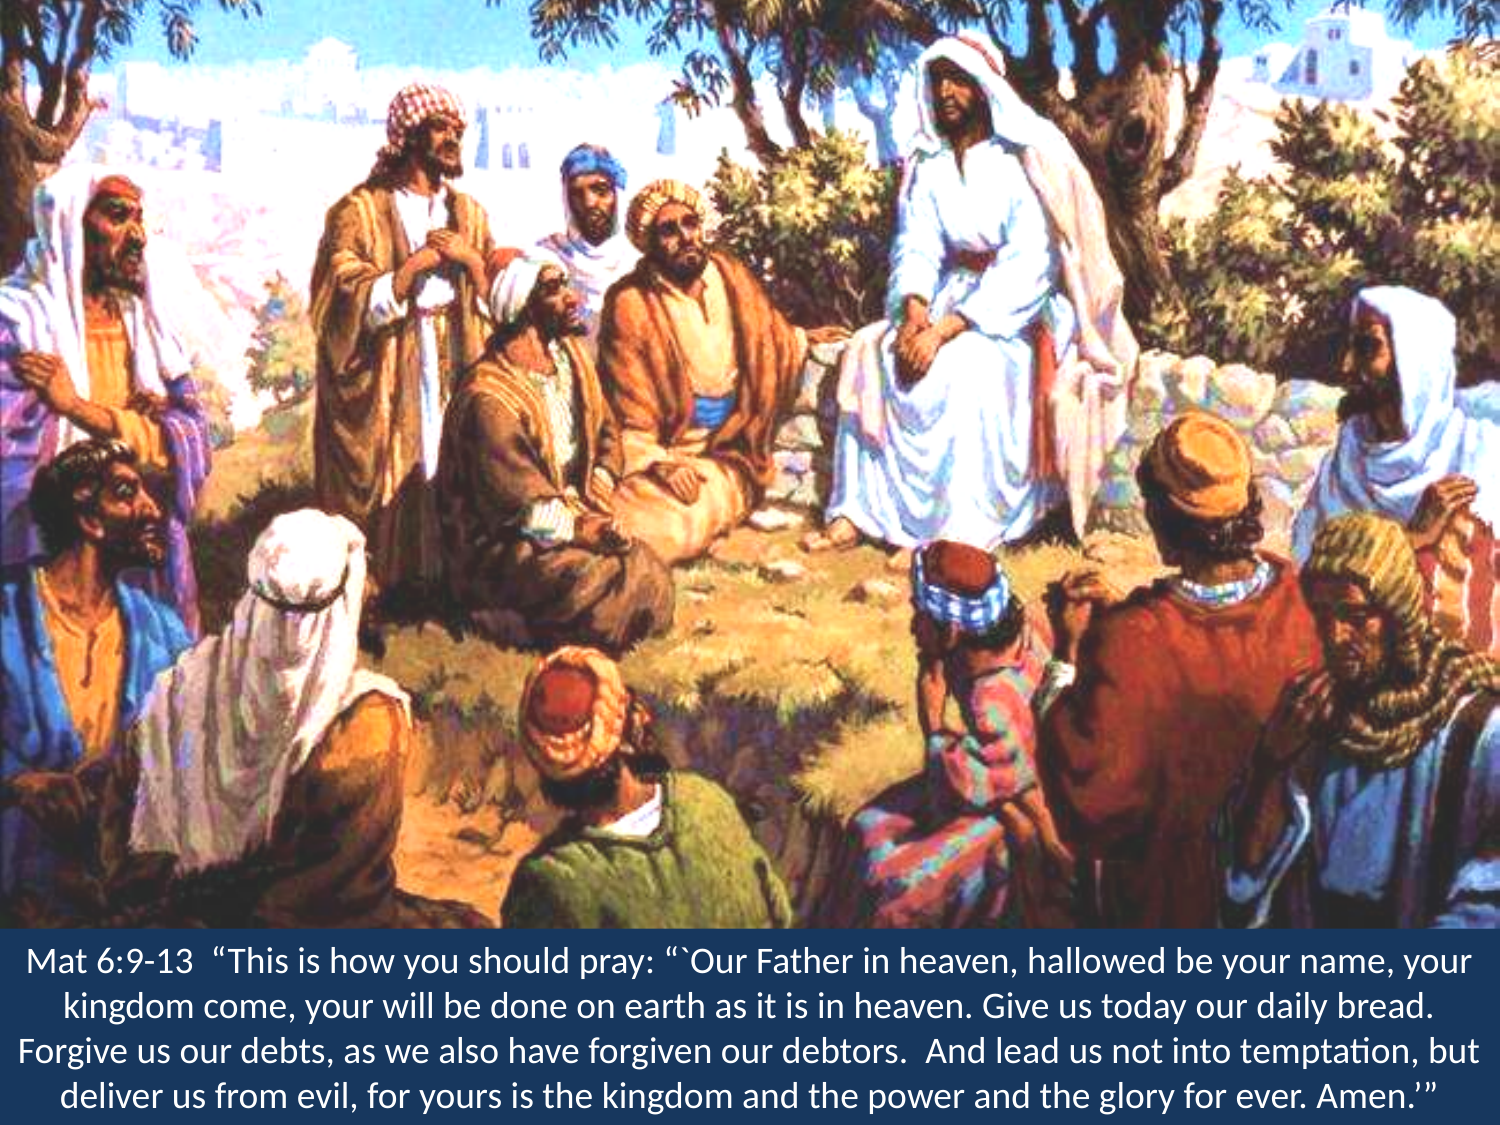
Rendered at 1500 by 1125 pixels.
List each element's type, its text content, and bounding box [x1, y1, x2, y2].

picture [0, 0, 1500, 988]
text_box Mat 6:9-13 “This is how you should pray: “`Our Father in heaven, hallowed be your name, your kingdom come, your will be done on earth as it is in heaven. Give us today our daily bread. Forgive us our debts, as we also have forgiven our debtors. And lead us not into temptation, but deliver us from evil, for yours is the kingdom and the power and the glory for ever. Amen.’” [0, 995, 1500, 1125]
